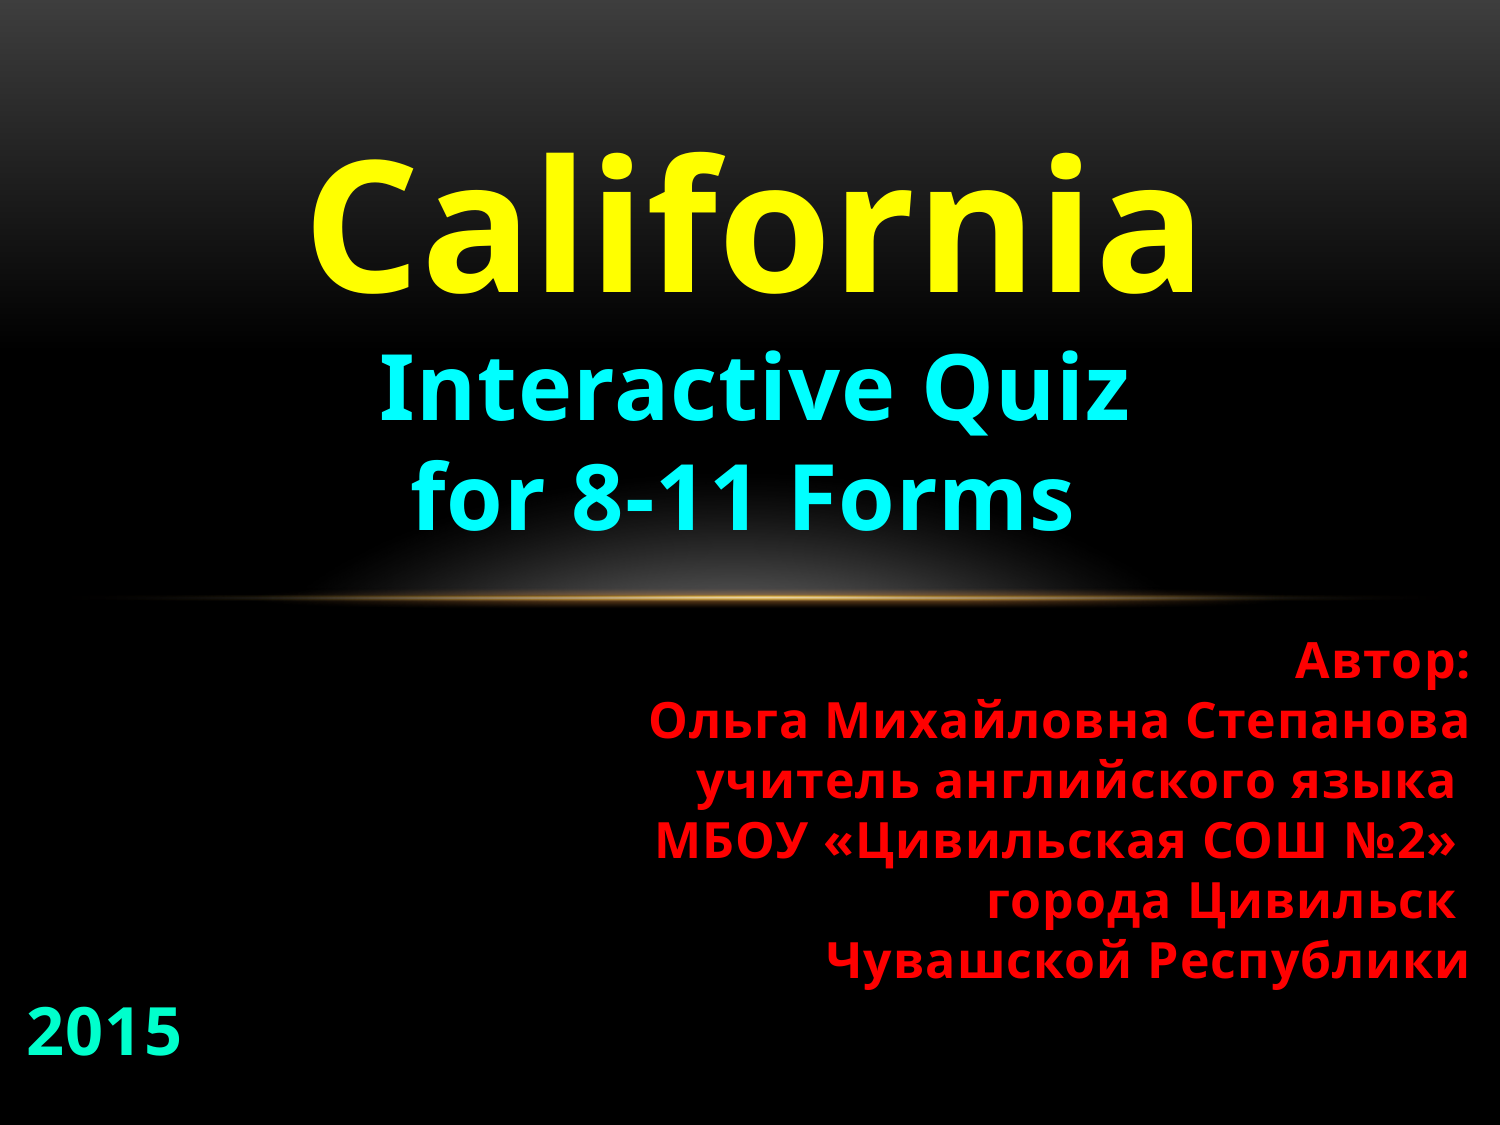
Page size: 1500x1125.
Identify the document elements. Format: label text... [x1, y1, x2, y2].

text_box Автор: Ольга Михайловна Степанова учитель английского языка МБОУ «Цивильская СОШ №2» города Цивильск Чувашской Республики 2015 [11, 621, 1487, 1077]
text_box California Interactive Quiz for 8-11 Forms [123, 101, 1388, 557]
picture [0, 0, 1500, 750]
